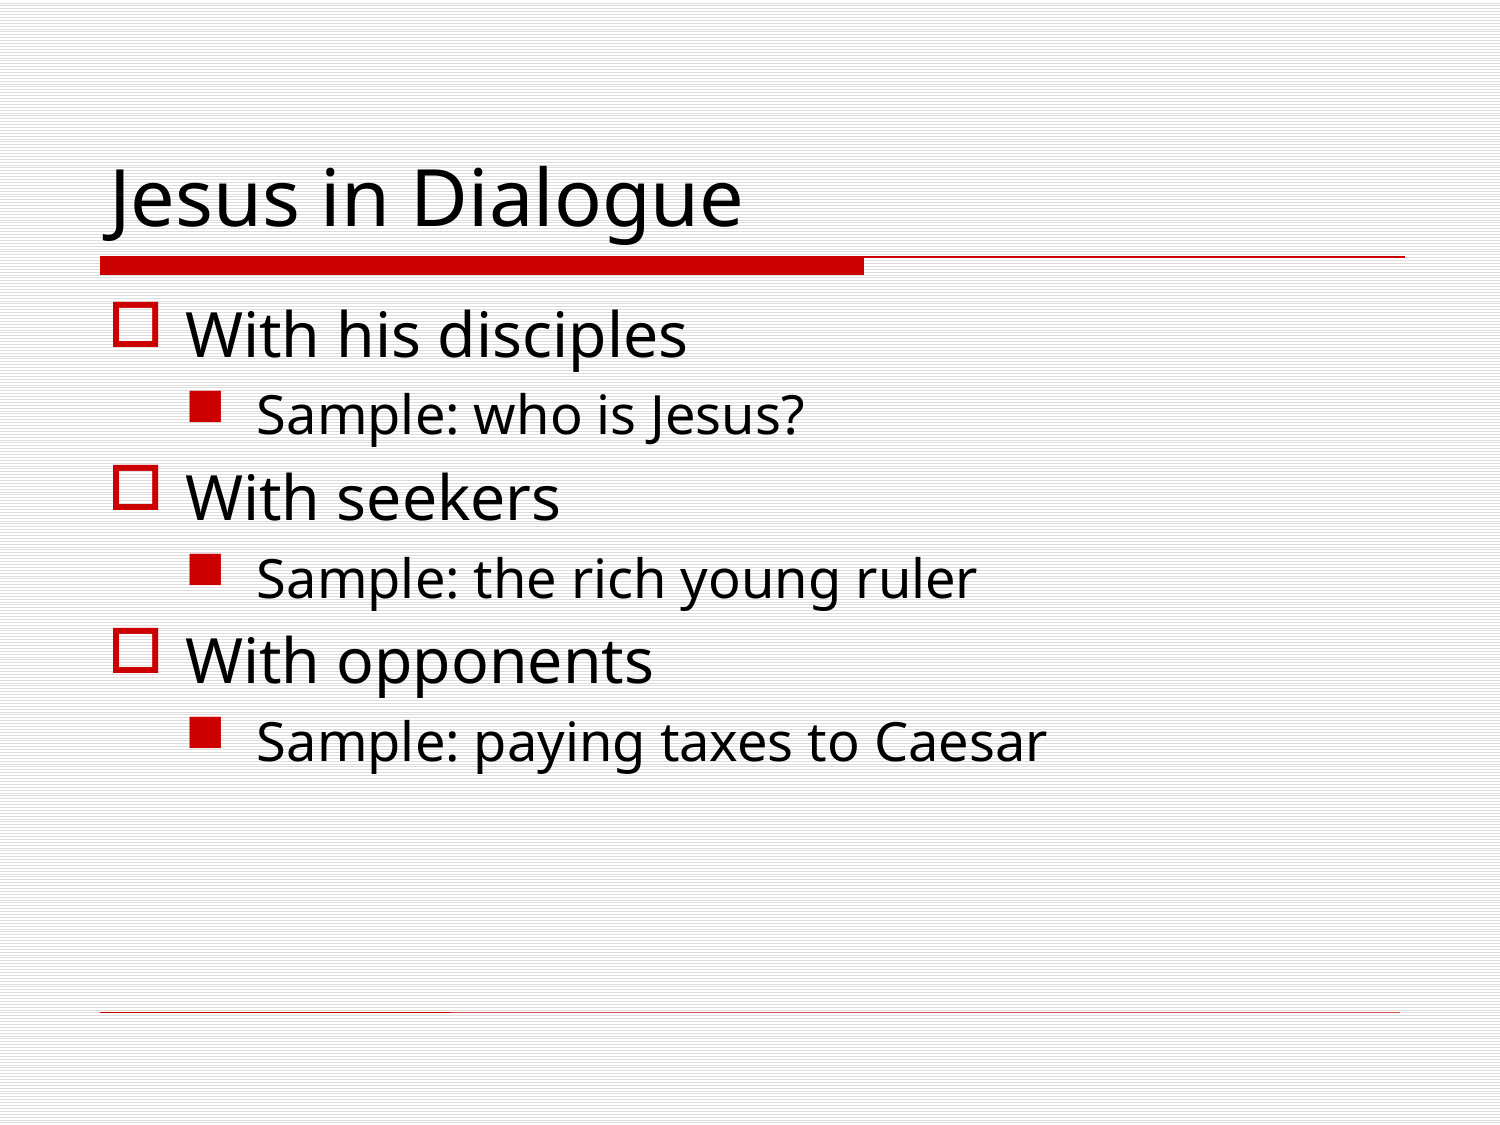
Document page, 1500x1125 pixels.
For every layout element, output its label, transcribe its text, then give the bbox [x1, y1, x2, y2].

list With his disciples Sample: who is Jesus? With seekers Sample: the rich young ruler With opponents Sample: paying taxes to Caesar [92, 287, 1406, 988]
title Jesus in Dialogue [94, 50, 1407, 250]
